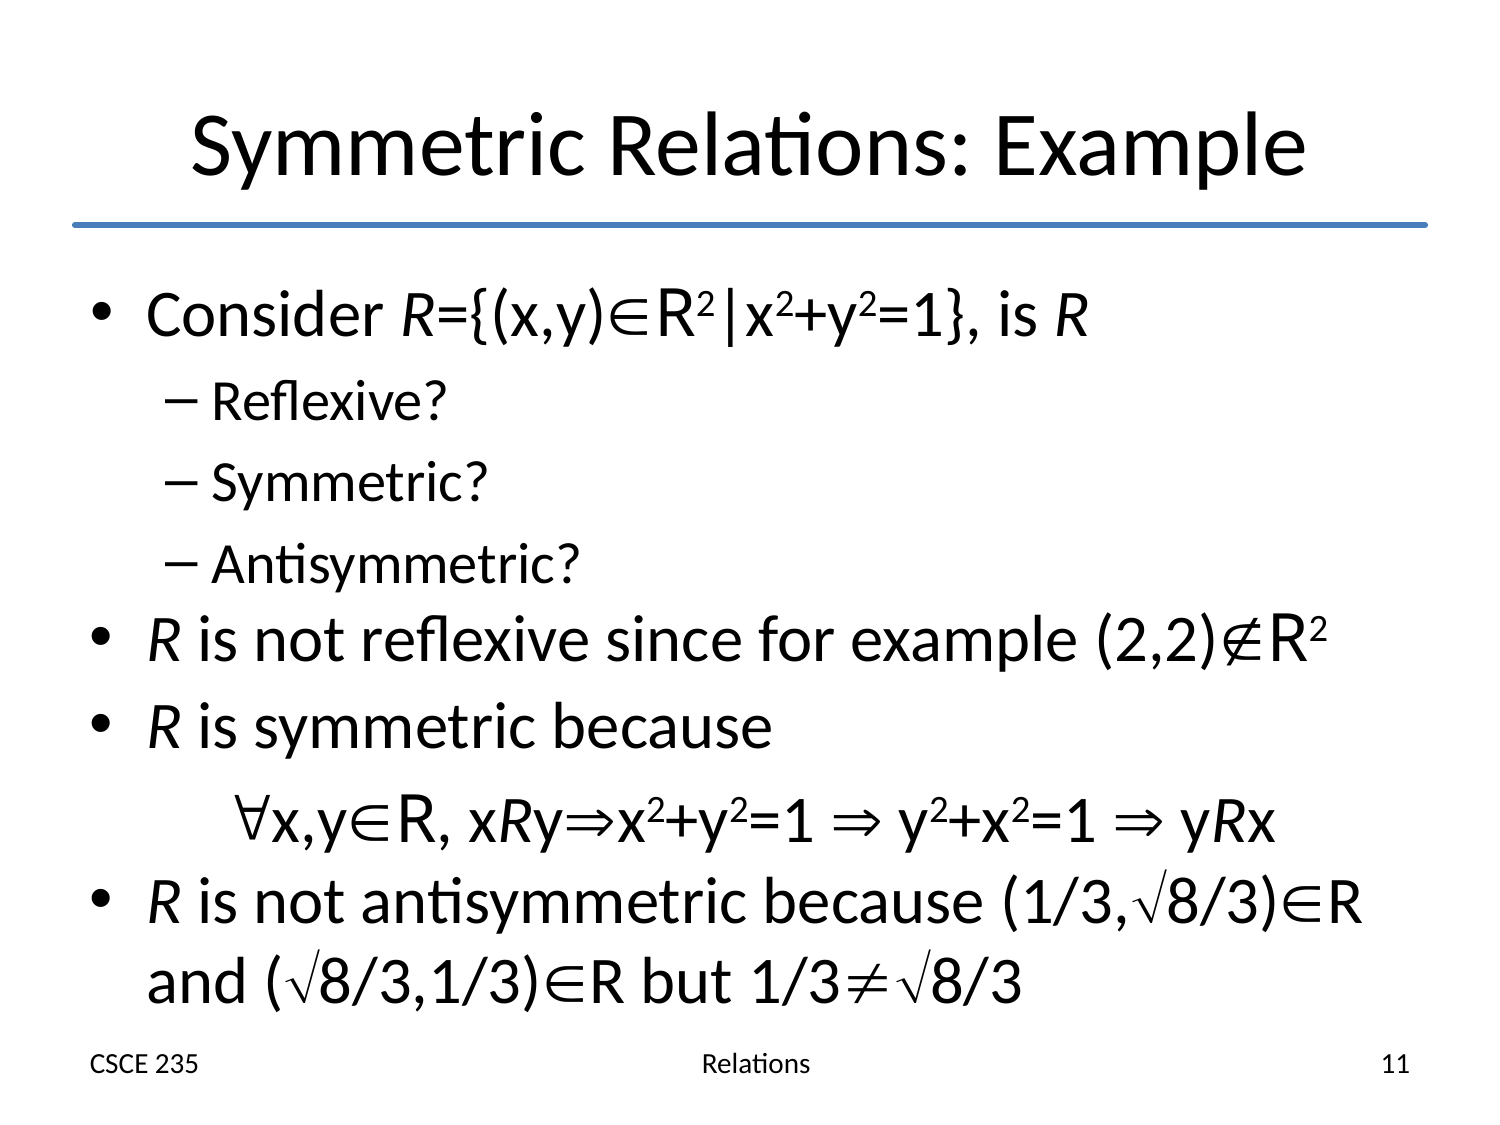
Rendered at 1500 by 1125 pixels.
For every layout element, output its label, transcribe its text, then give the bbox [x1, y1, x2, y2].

list Consider R={(x,y)R2|x2+y2=1}, is R Reflexive? Symmetric? Antisymmetric? [75, 262, 1425, 587]
text_box R is not reflexive since for example (2,2)R2 [74, 587, 1425, 675]
text_box R is not antisymmetric because (1/3,8/3)R and (8/3,1/3)R but 1/38/3 [74, 849, 1425, 950]
text_box R is symmetric because x,yR, xRyx2+y2=1  y2+x2=1  yRx [74, 675, 1425, 775]
title Symmetric Relations: Example [75, 45, 1425, 233]
